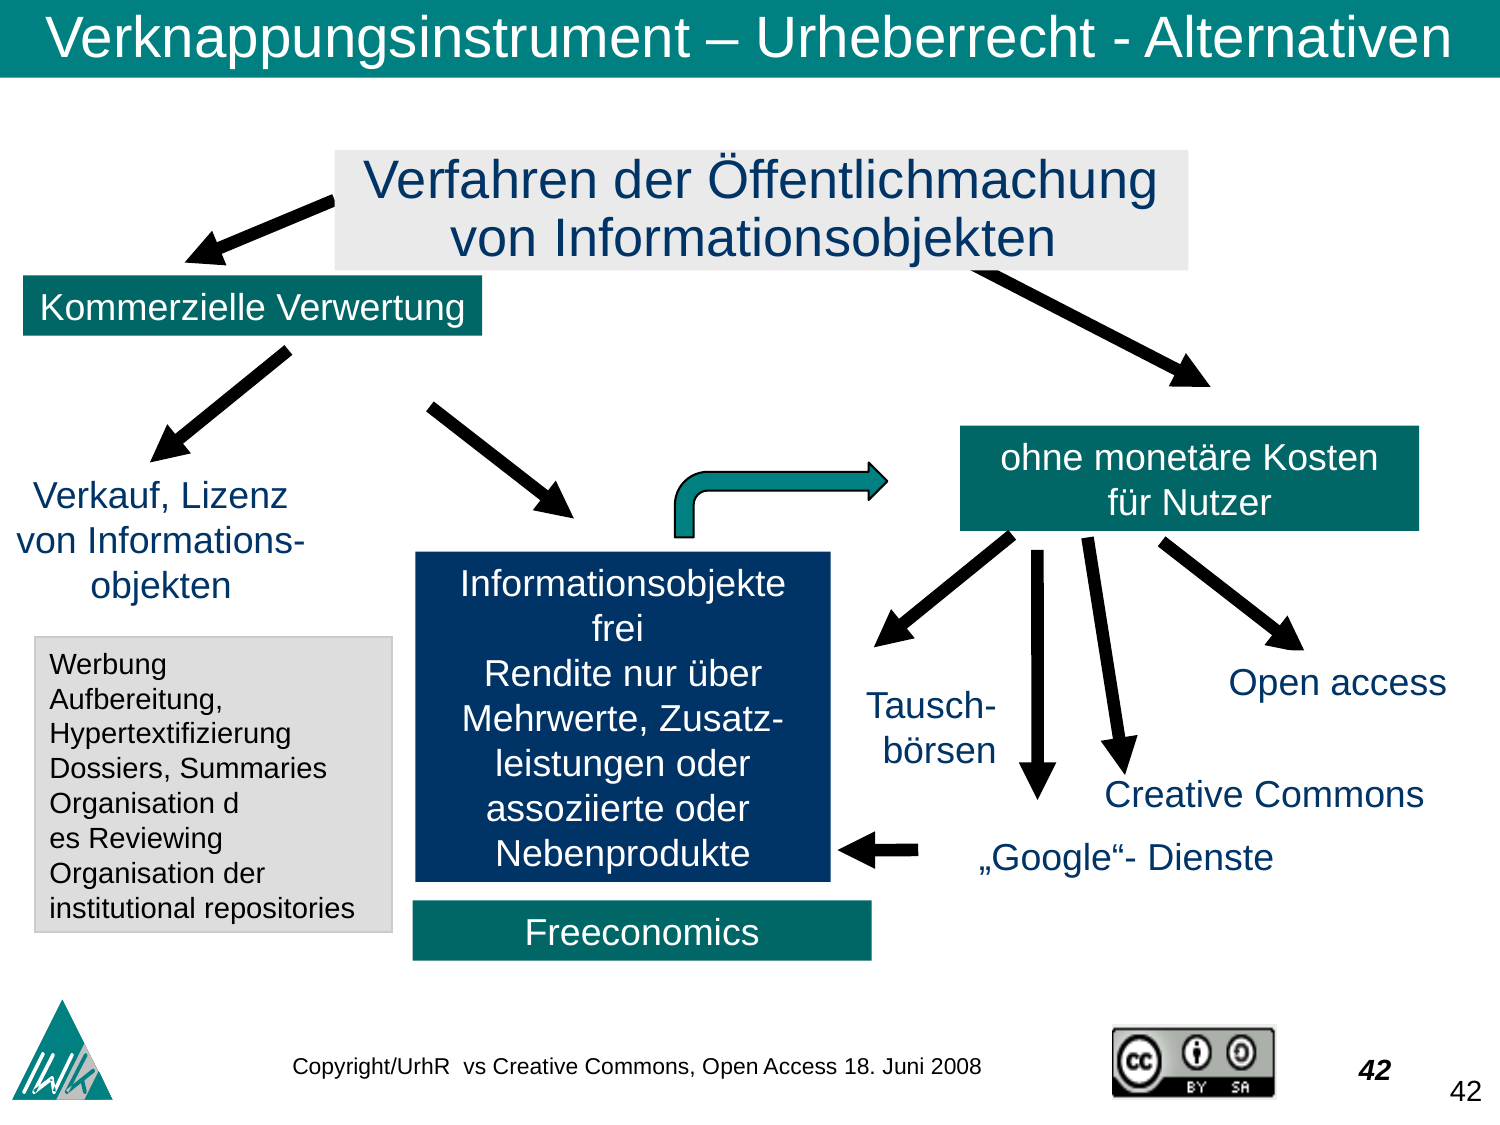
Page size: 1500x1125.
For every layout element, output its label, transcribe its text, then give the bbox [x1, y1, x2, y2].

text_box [849, 534, 1013, 780]
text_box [962, 549, 1292, 887]
text_box Freeconomics [412, 900, 872, 961]
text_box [0, 349, 323, 615]
text_box Werbung Aufbereitung, Hypertextifizierung Dossiers, Summaries Organisation d es Reviewing Organisation der institutional repositories [34, 637, 393, 933]
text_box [1181, 522, 1464, 712]
slide_number 42 [1432, 1065, 1500, 1125]
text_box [415, 387, 831, 884]
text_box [959, 199, 1420, 532]
text_box [836, 462, 888, 500]
text_box Verfahren der Öffentlichmachung von Informationsobjekten [334, 149, 1189, 271]
text_box Verknappungsinstrument – Urheberrecht - Alternativen [0, 0, 1500, 78]
text_box [837, 843, 919, 857]
picture [1112, 1024, 1277, 1100]
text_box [22, 199, 483, 337]
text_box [1087, 537, 1442, 824]
